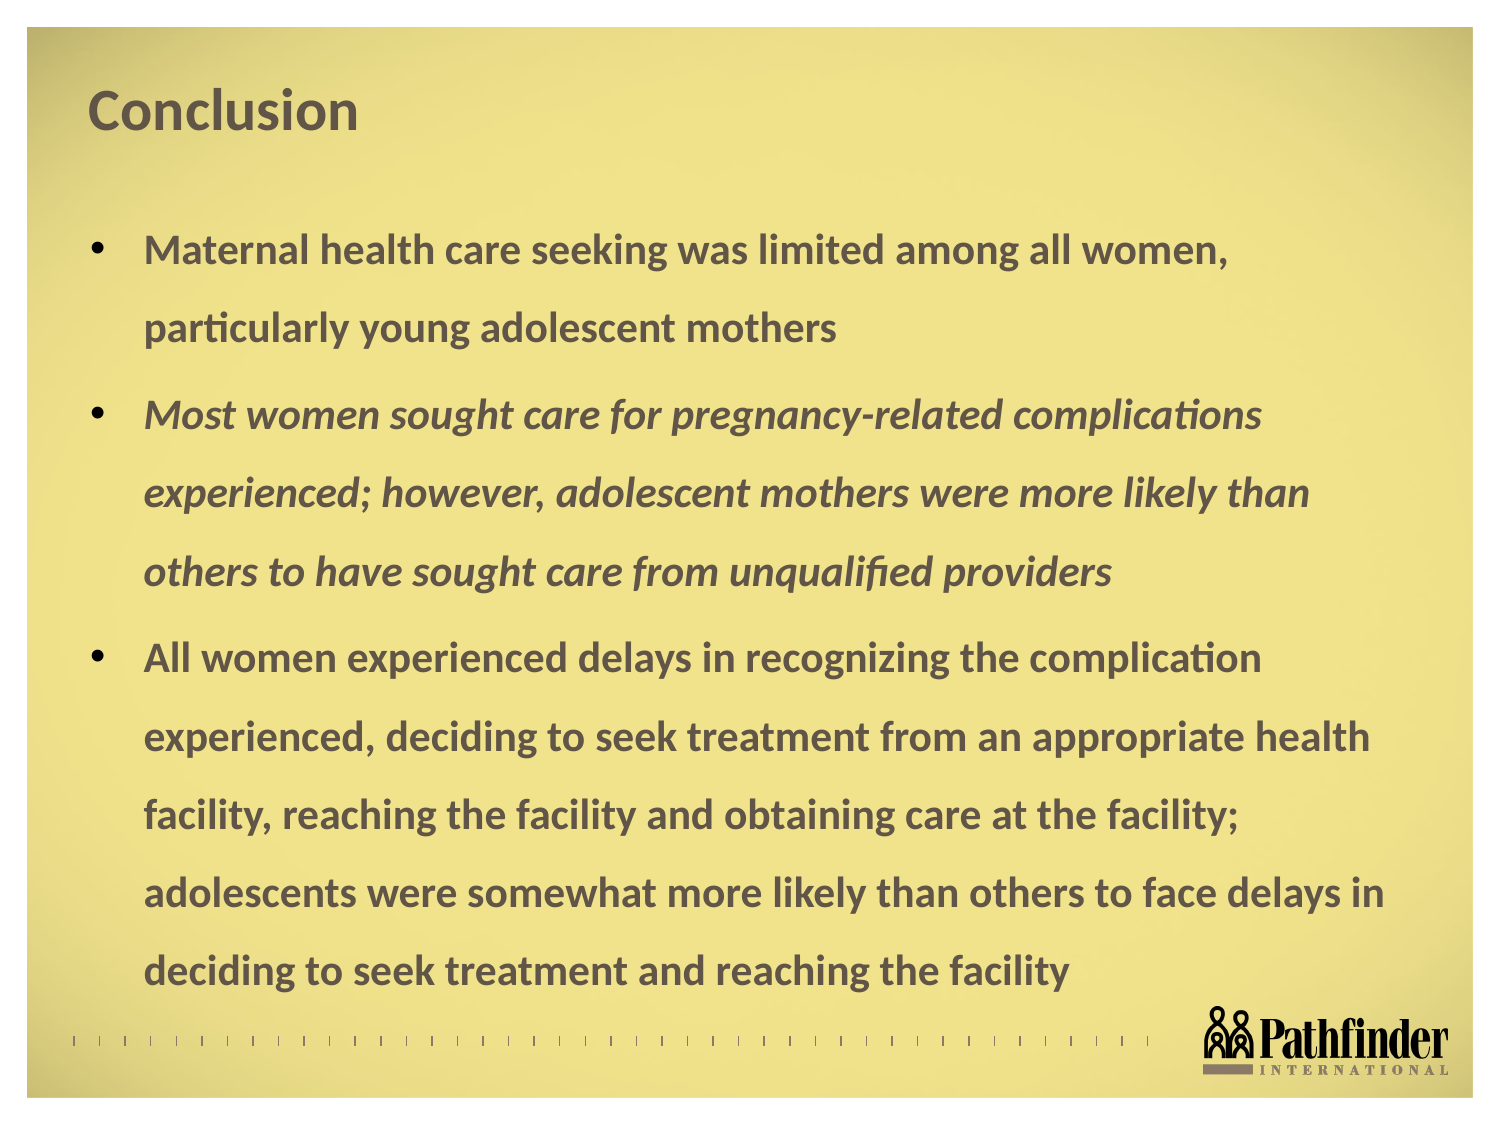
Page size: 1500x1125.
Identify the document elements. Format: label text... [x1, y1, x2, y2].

title Conclusion [74, 62, 1424, 150]
list Maternal health care seeking was limited among all women, particularly young adolescent mothers Most women sought care for pregnancy-related complications experienced; however, adolescent mothers were more likely than others to have sought care from unqualified providers All women experienced delays in recognizing the complication experienced, deciding to seek treatment from an appropriate health facility, reaching the facility and obtaining care at the facility; adolescents were somewhat more likely than others to face delays in deciding to seek treatment and reaching the facility [75, 187, 1425, 1005]
picture [27, 27, 1472, 1097]
